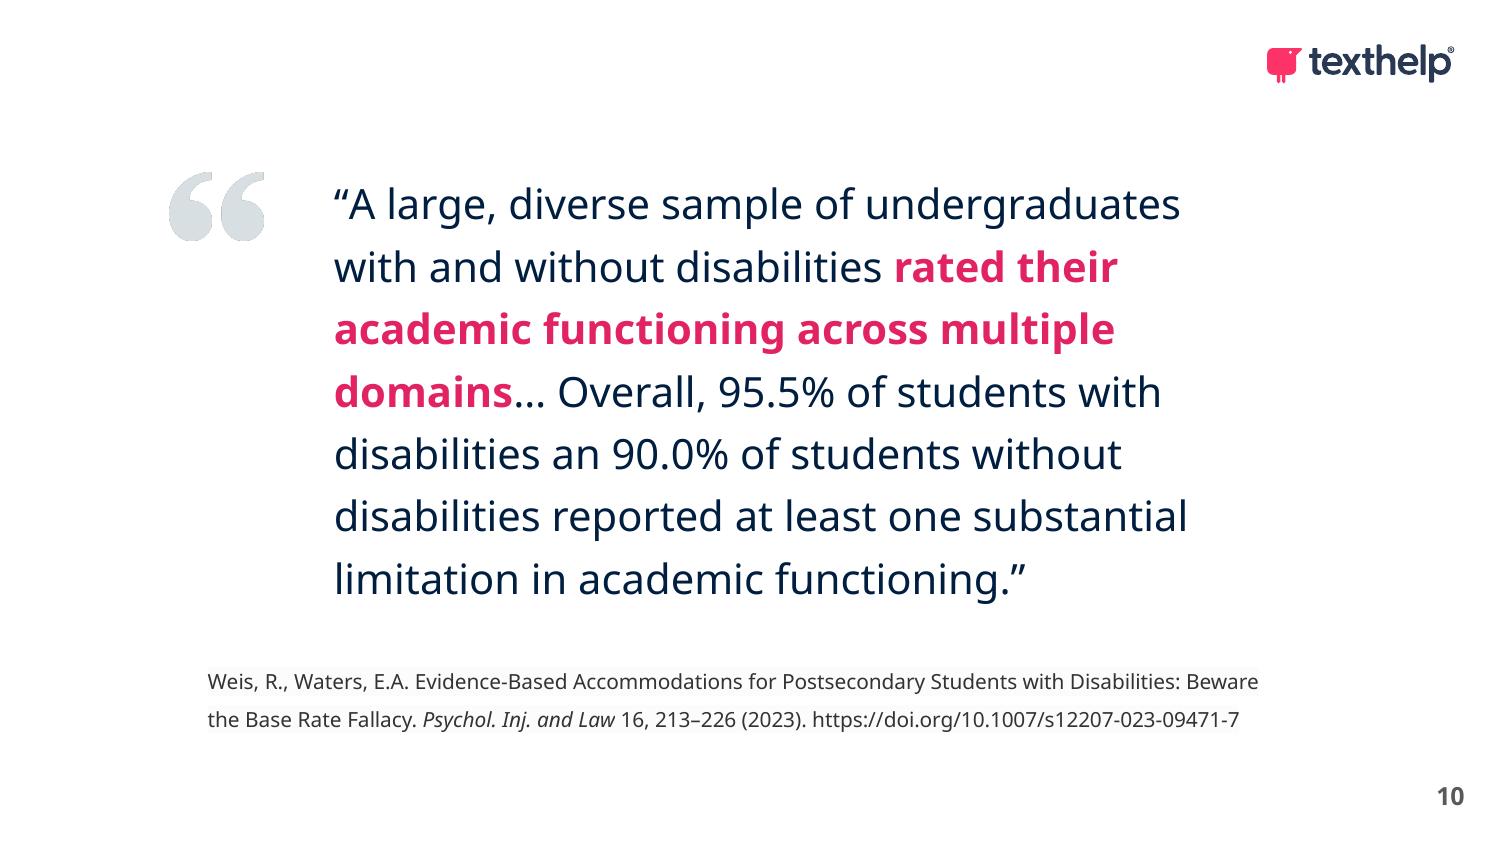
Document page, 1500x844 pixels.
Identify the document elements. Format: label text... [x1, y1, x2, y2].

picture [169, 172, 265, 242]
text_box “A large, diverse sample of undergraduates with and without disabilities rated their academic functioning across multiple domains… Overall, 95.5% of students with disabilities an 90.0% of students without disabilities reported at least one substantial limitation in academic functioning.” [318, 150, 1278, 565]
slide_number 10 [1389, 764, 1480, 830]
title Weis, R., Waters, E.A. Evidence-Based Accommodations for Postsecondary Students with Disabilities: Beware the Base Rate Fallacy. Psychol. Inj. and Law 16, 213–226 (2023). https://doi.org/10.1007/s12207-023-09471-7 [192, 641, 1292, 796]
